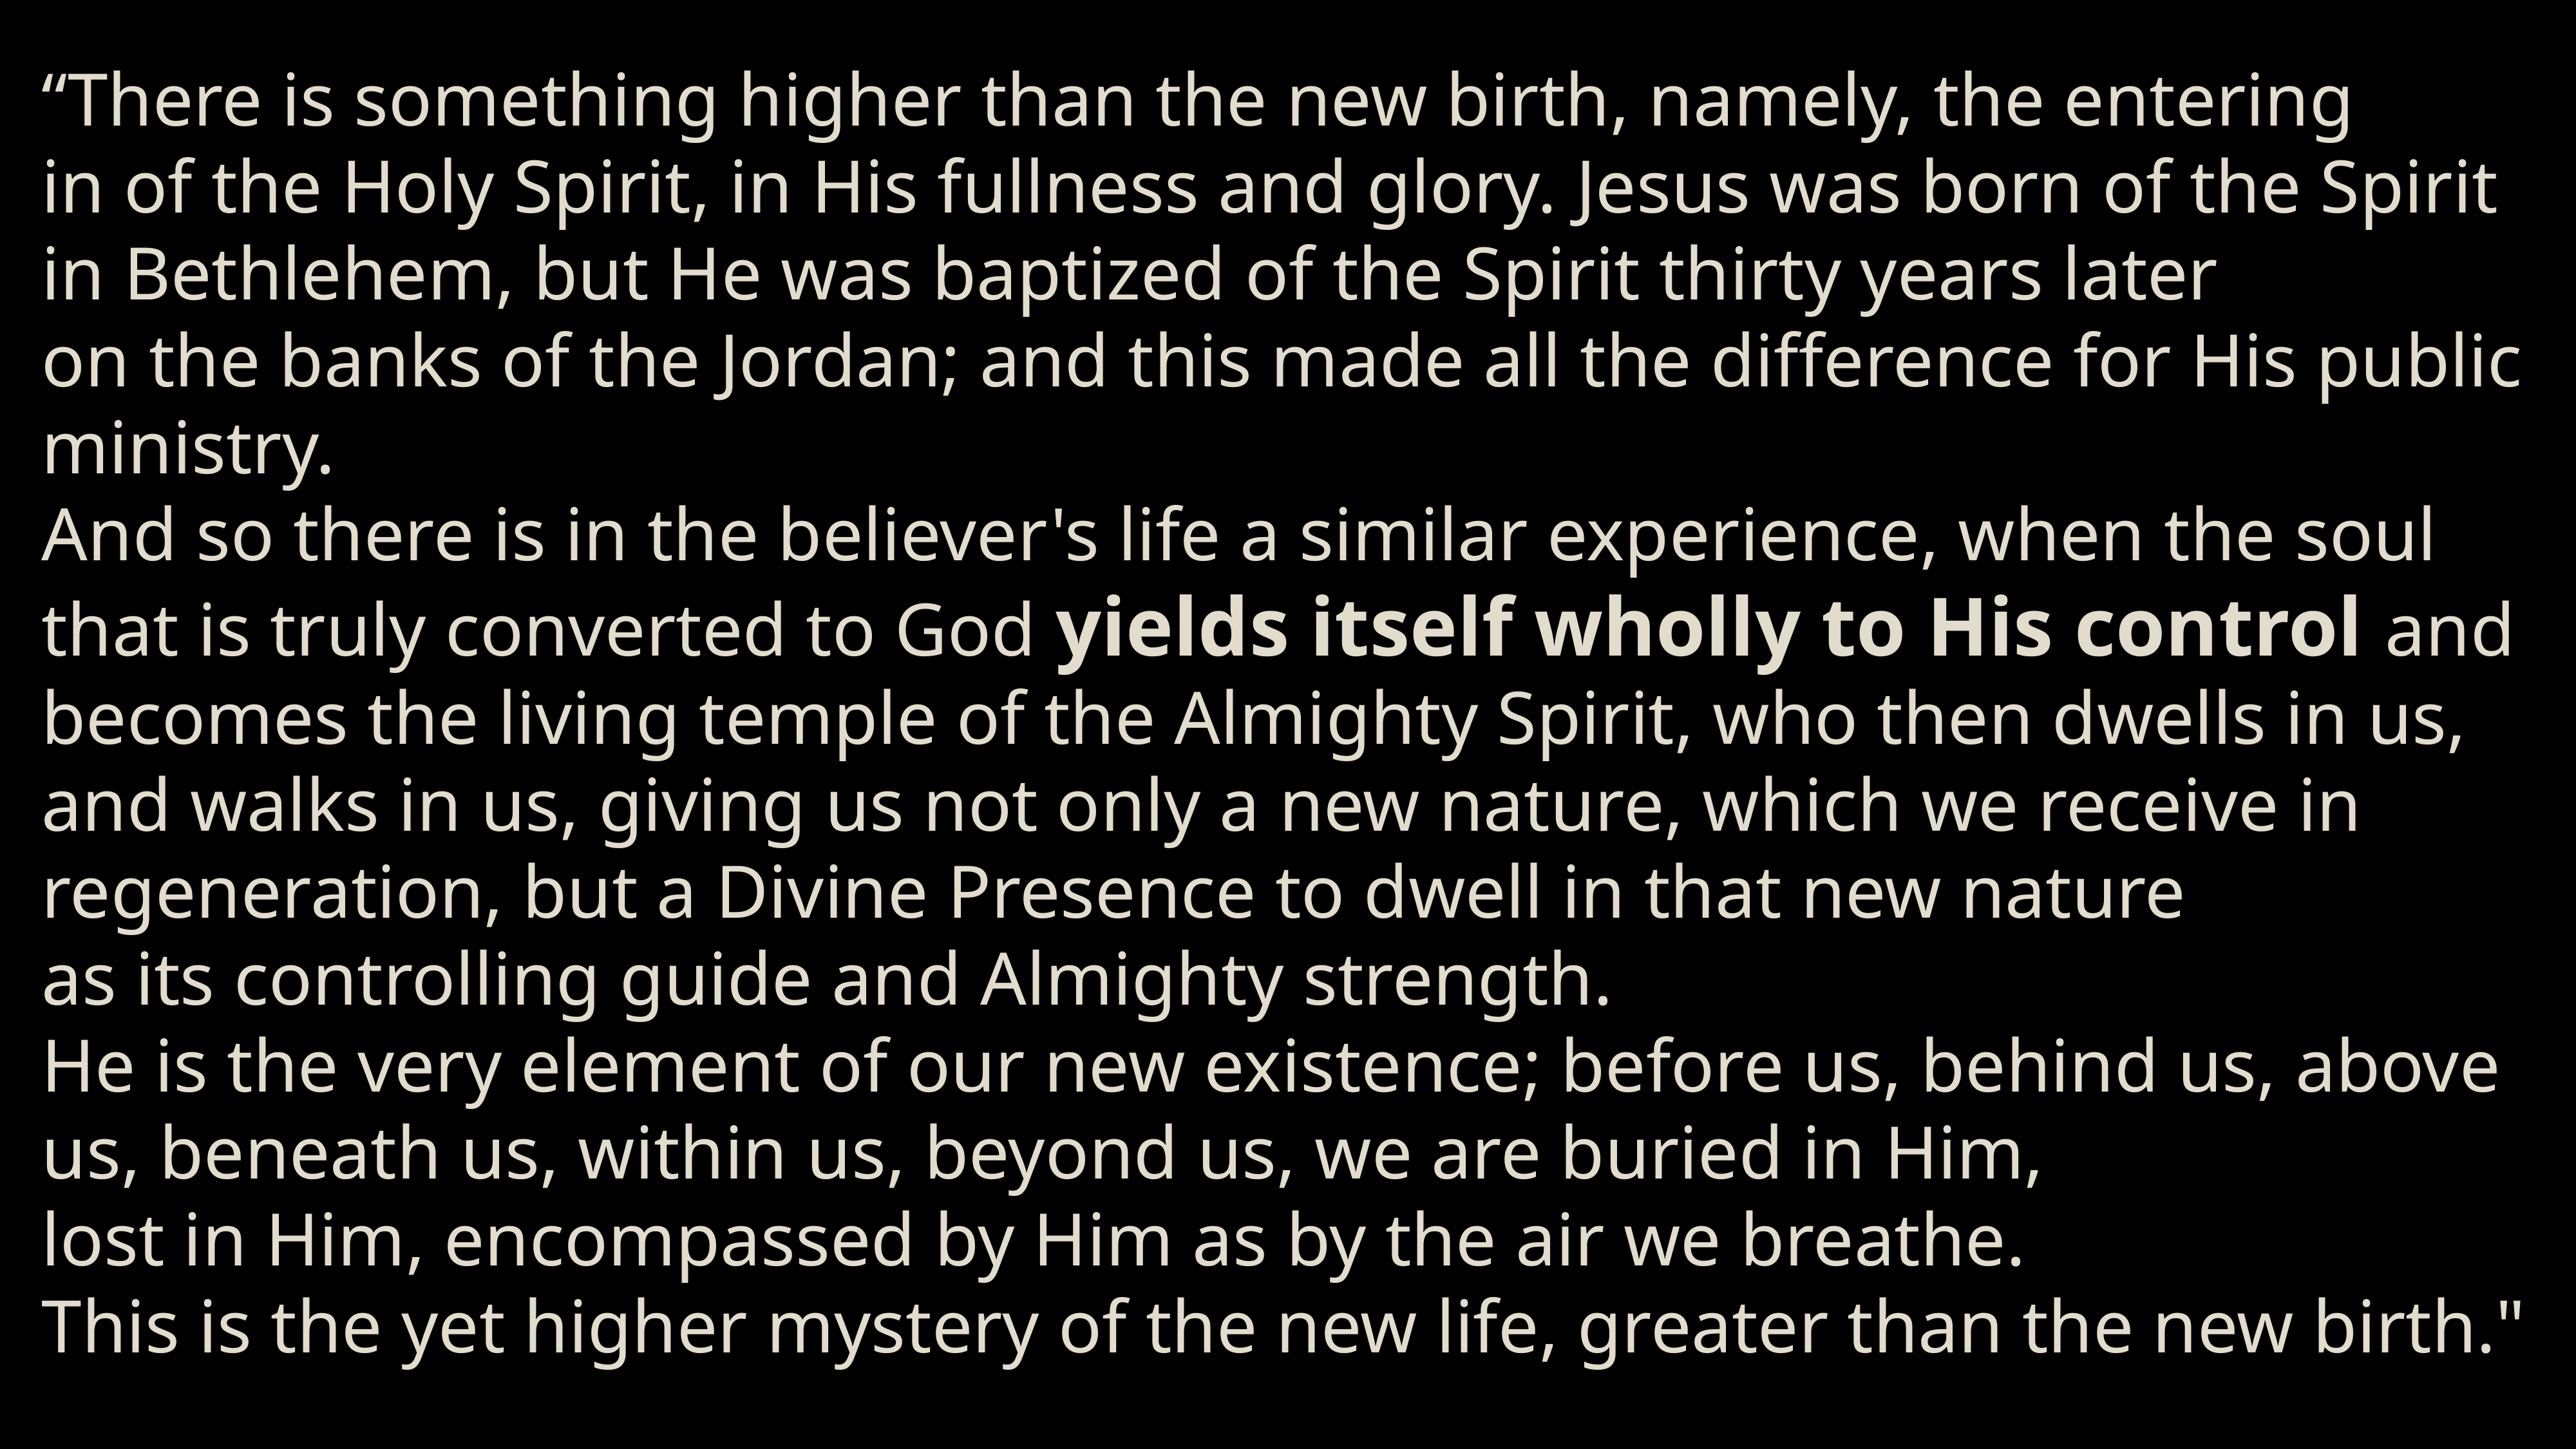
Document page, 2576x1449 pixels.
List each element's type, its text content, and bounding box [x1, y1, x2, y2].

text_box “There is something higher than the new birth, namely, the entering in of the Holy Spirit, in His fullness and glory. Jesus was born of the Spirit in Bethlehem, but He was baptized of the Spirit thirty years later on the banks of the Jordan; and this made all the difference for His public ministry. And so there is in the believer's life a similar experience, when the soul that is truly converted to God yields itself wholly to His control and becomes the living temple of the Almighty Spirit, who then dwells in us, and walks in us, giving us not only a new nature, which we receive in regeneration, but a Divine Presence to dwell in that new nature as its controlling guide and Almighty strength. He is the very element of our new existence; before us, behind us, above us, beneath us, within us, beyond us, we are buried in Him, lost in Him, encompassed by Him as by the air we breathe. This is the yet higher mystery of the new life, greater than the new birth." [36, 48, 2576, 1373]
